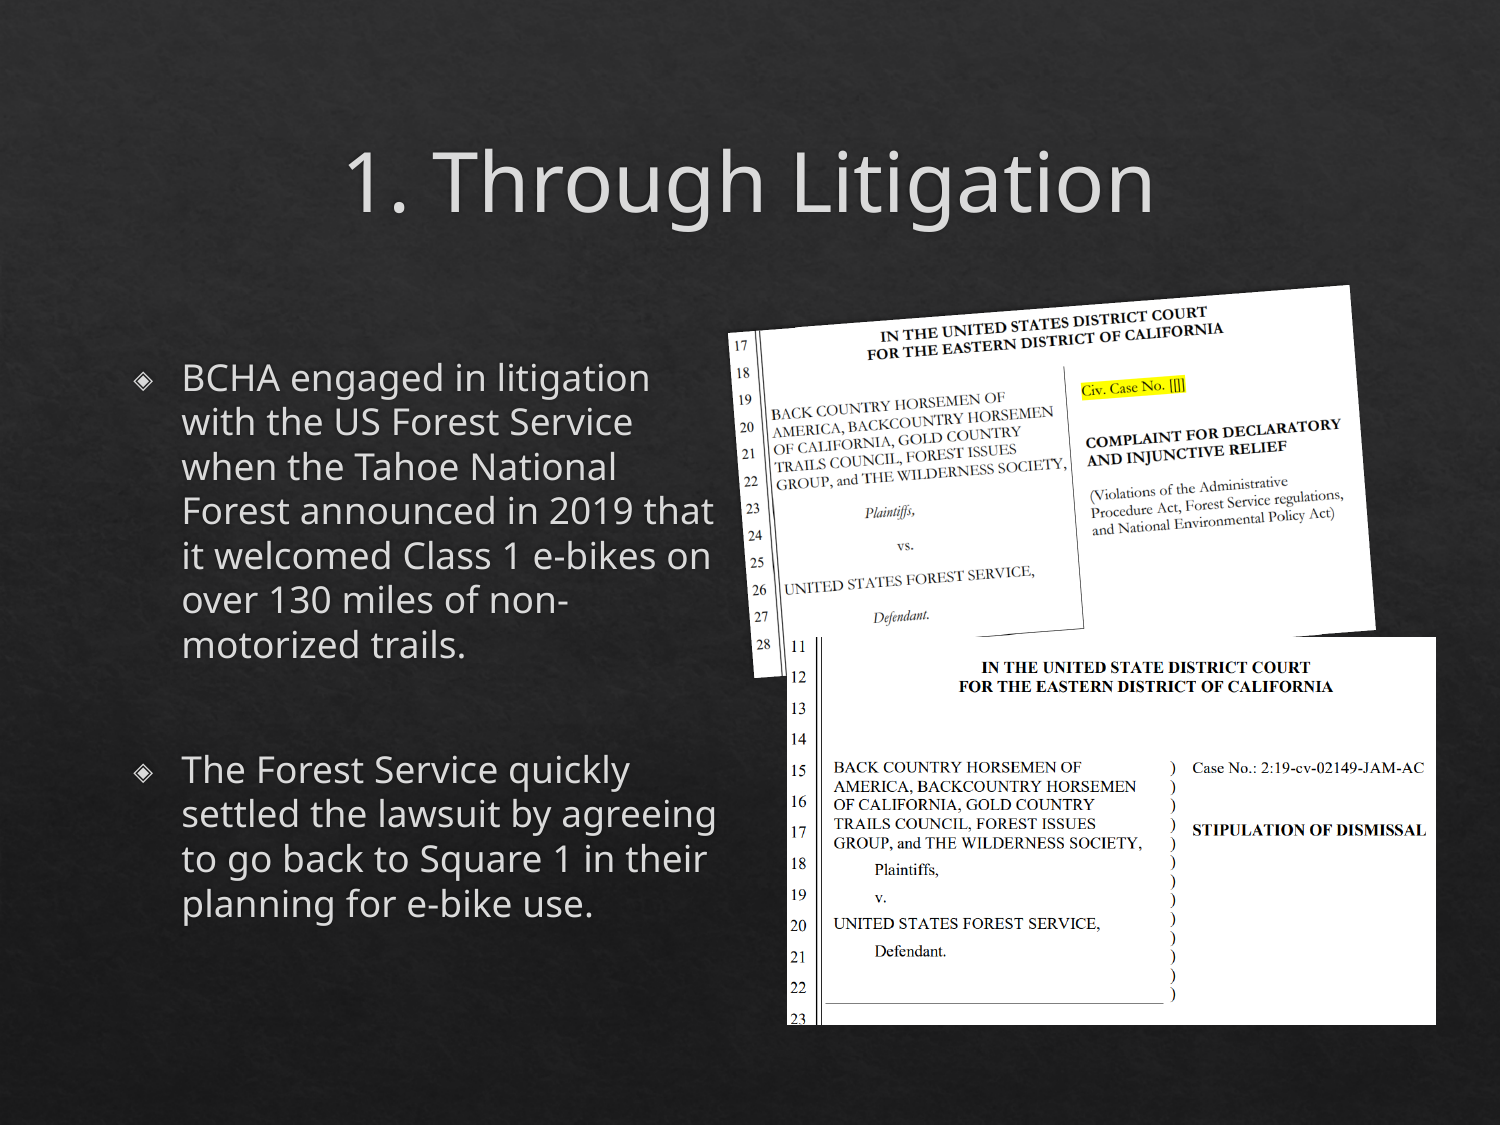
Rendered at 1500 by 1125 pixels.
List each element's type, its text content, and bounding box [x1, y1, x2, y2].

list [739, 307, 1364, 654]
list BCHA engaged in litigation with the US Forest Service when the Tahoe National Forest announced in 2019 that it welcomed Class 1 e-bikes on over 130 miles of non-motorized trails. The Forest Service quickly settled the lawsuit by agreeing to go back to Square 1 in their planning for e-bike use. [112, 284, 736, 950]
picture [0, 0, 1500, 1125]
title 1. Through Litigation [112, 99, 1387, 260]
